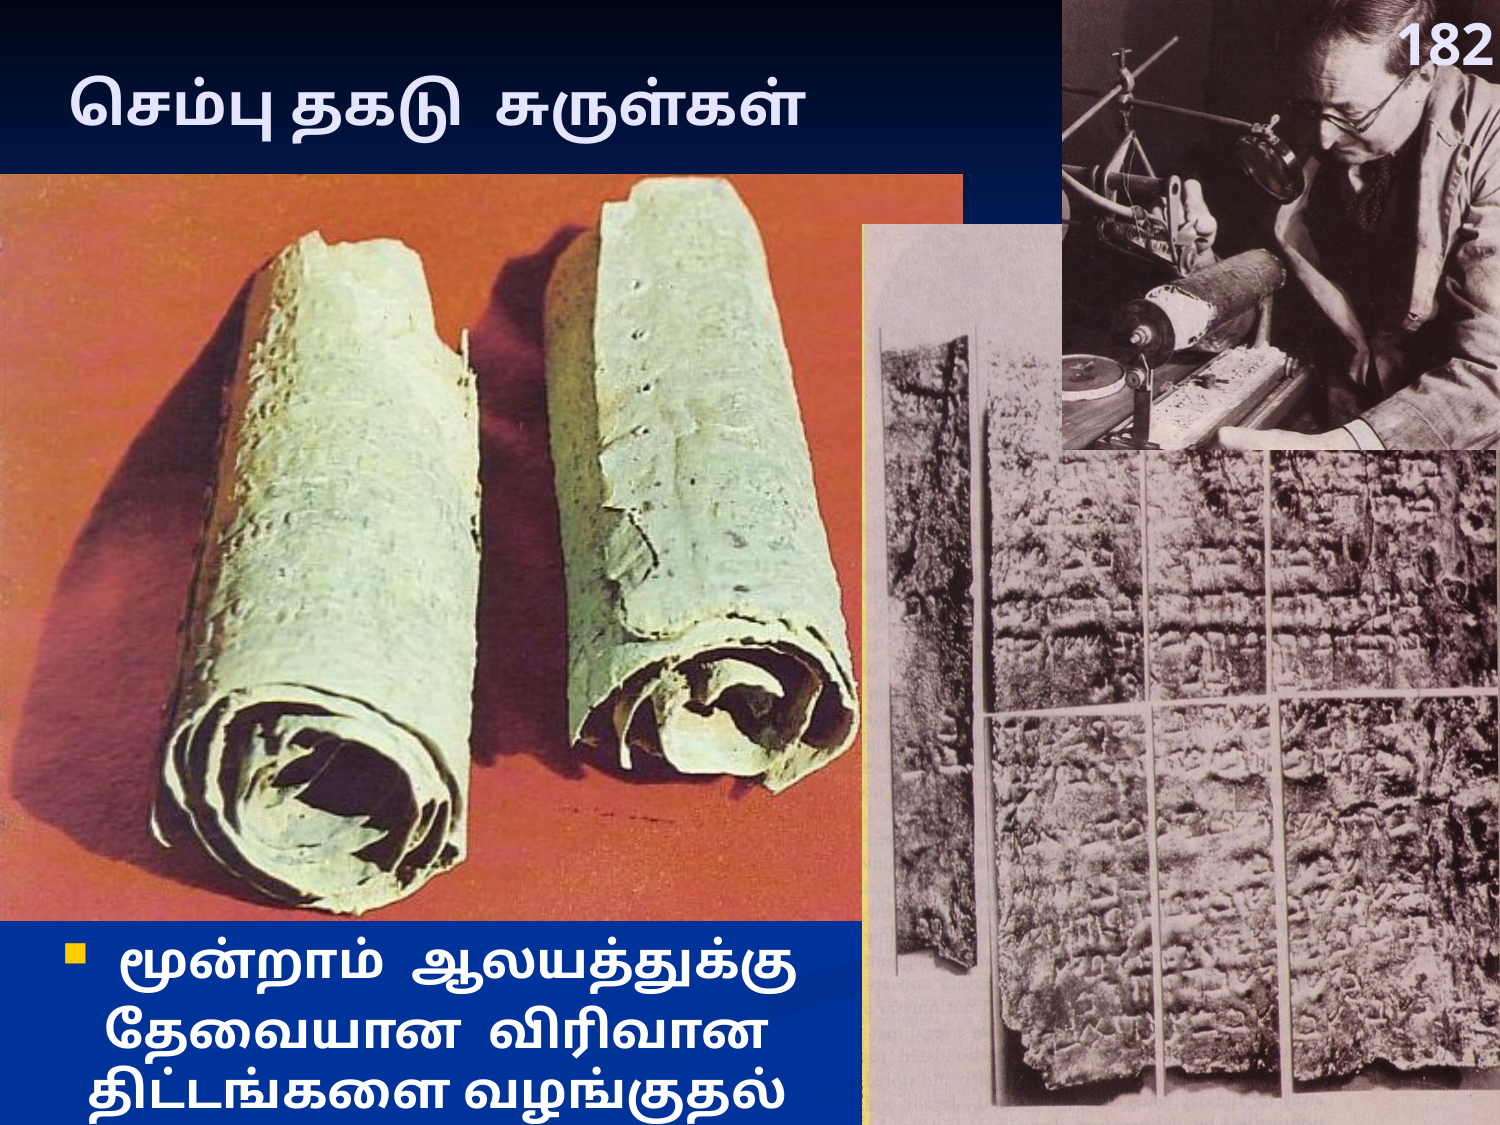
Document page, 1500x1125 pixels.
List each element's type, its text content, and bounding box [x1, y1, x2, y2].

picture [0, 0, 1500, 1125]
title செம்பு தகடு சுருள்கள் [0, 0, 876, 173]
list மூன்றாம் ஆலயத்துக்கு தேவையான விரிவான திட்டங்களை வழங்குதல் [0, 929, 857, 1122]
